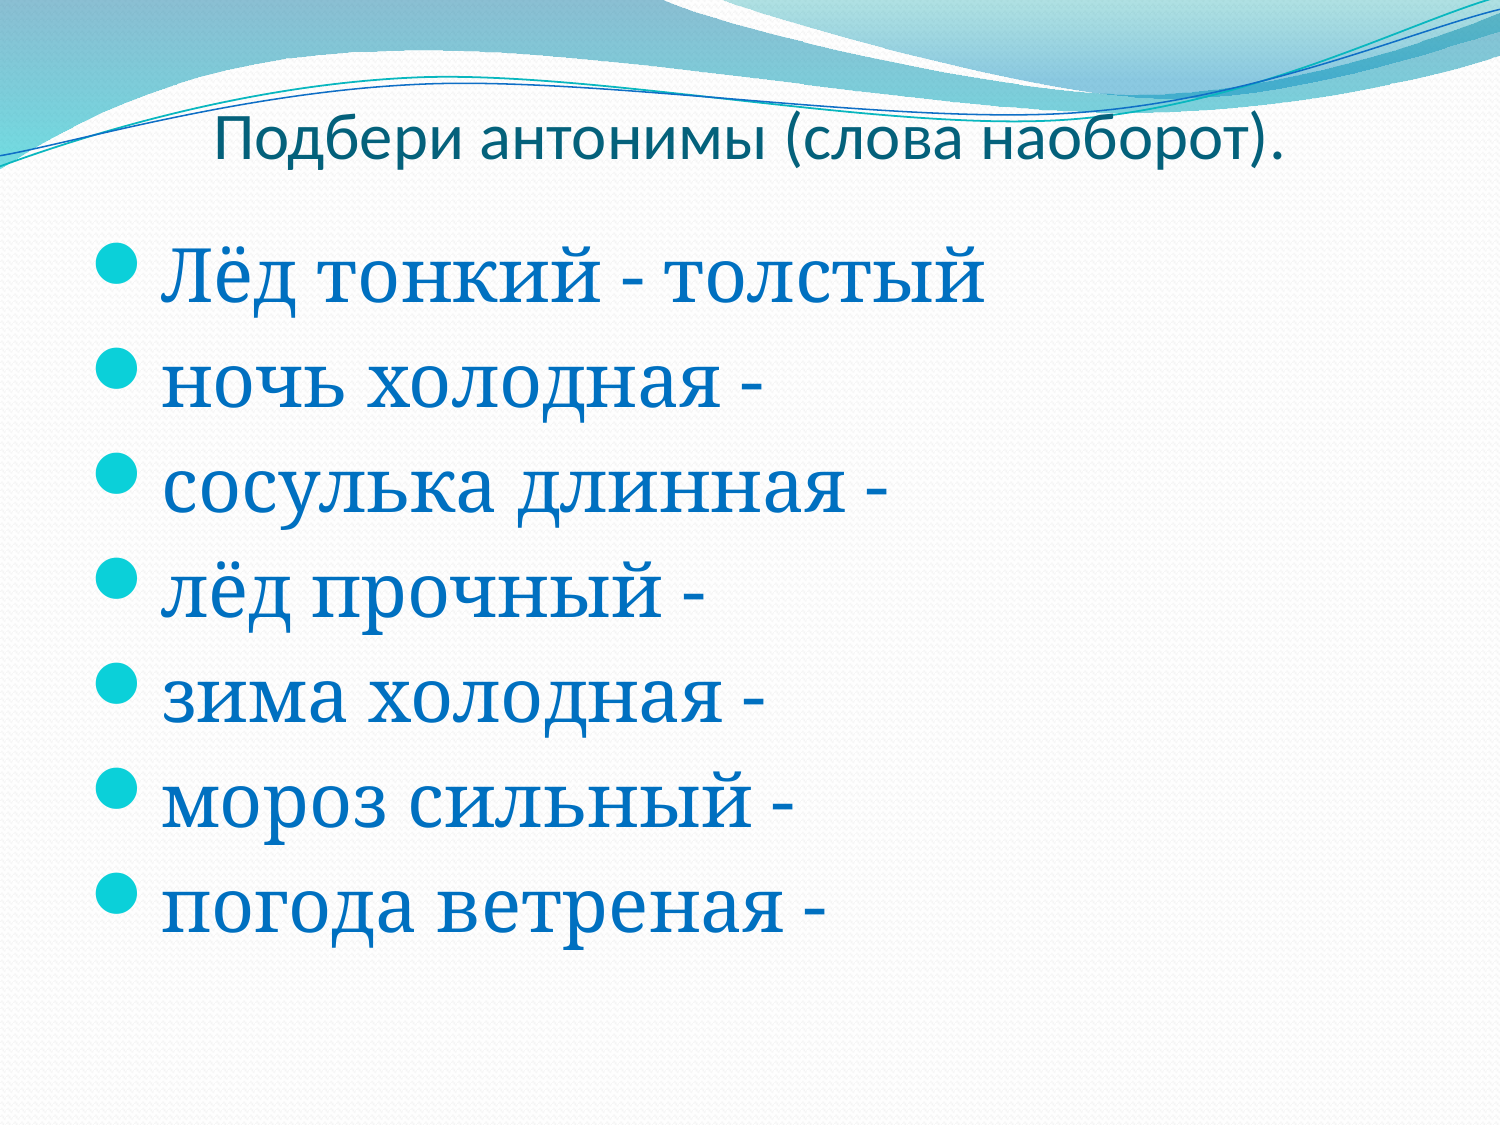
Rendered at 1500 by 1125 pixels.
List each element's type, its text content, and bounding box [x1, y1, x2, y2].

title Подбери антонимы (слова наоборот). [75, 54, 1425, 173]
list Лёд тонкий - толстый ночь холодная - сосулька длинная - лёд прочный - зима холодная - мороз сильный - погода ветреная - [75, 219, 1425, 1038]
